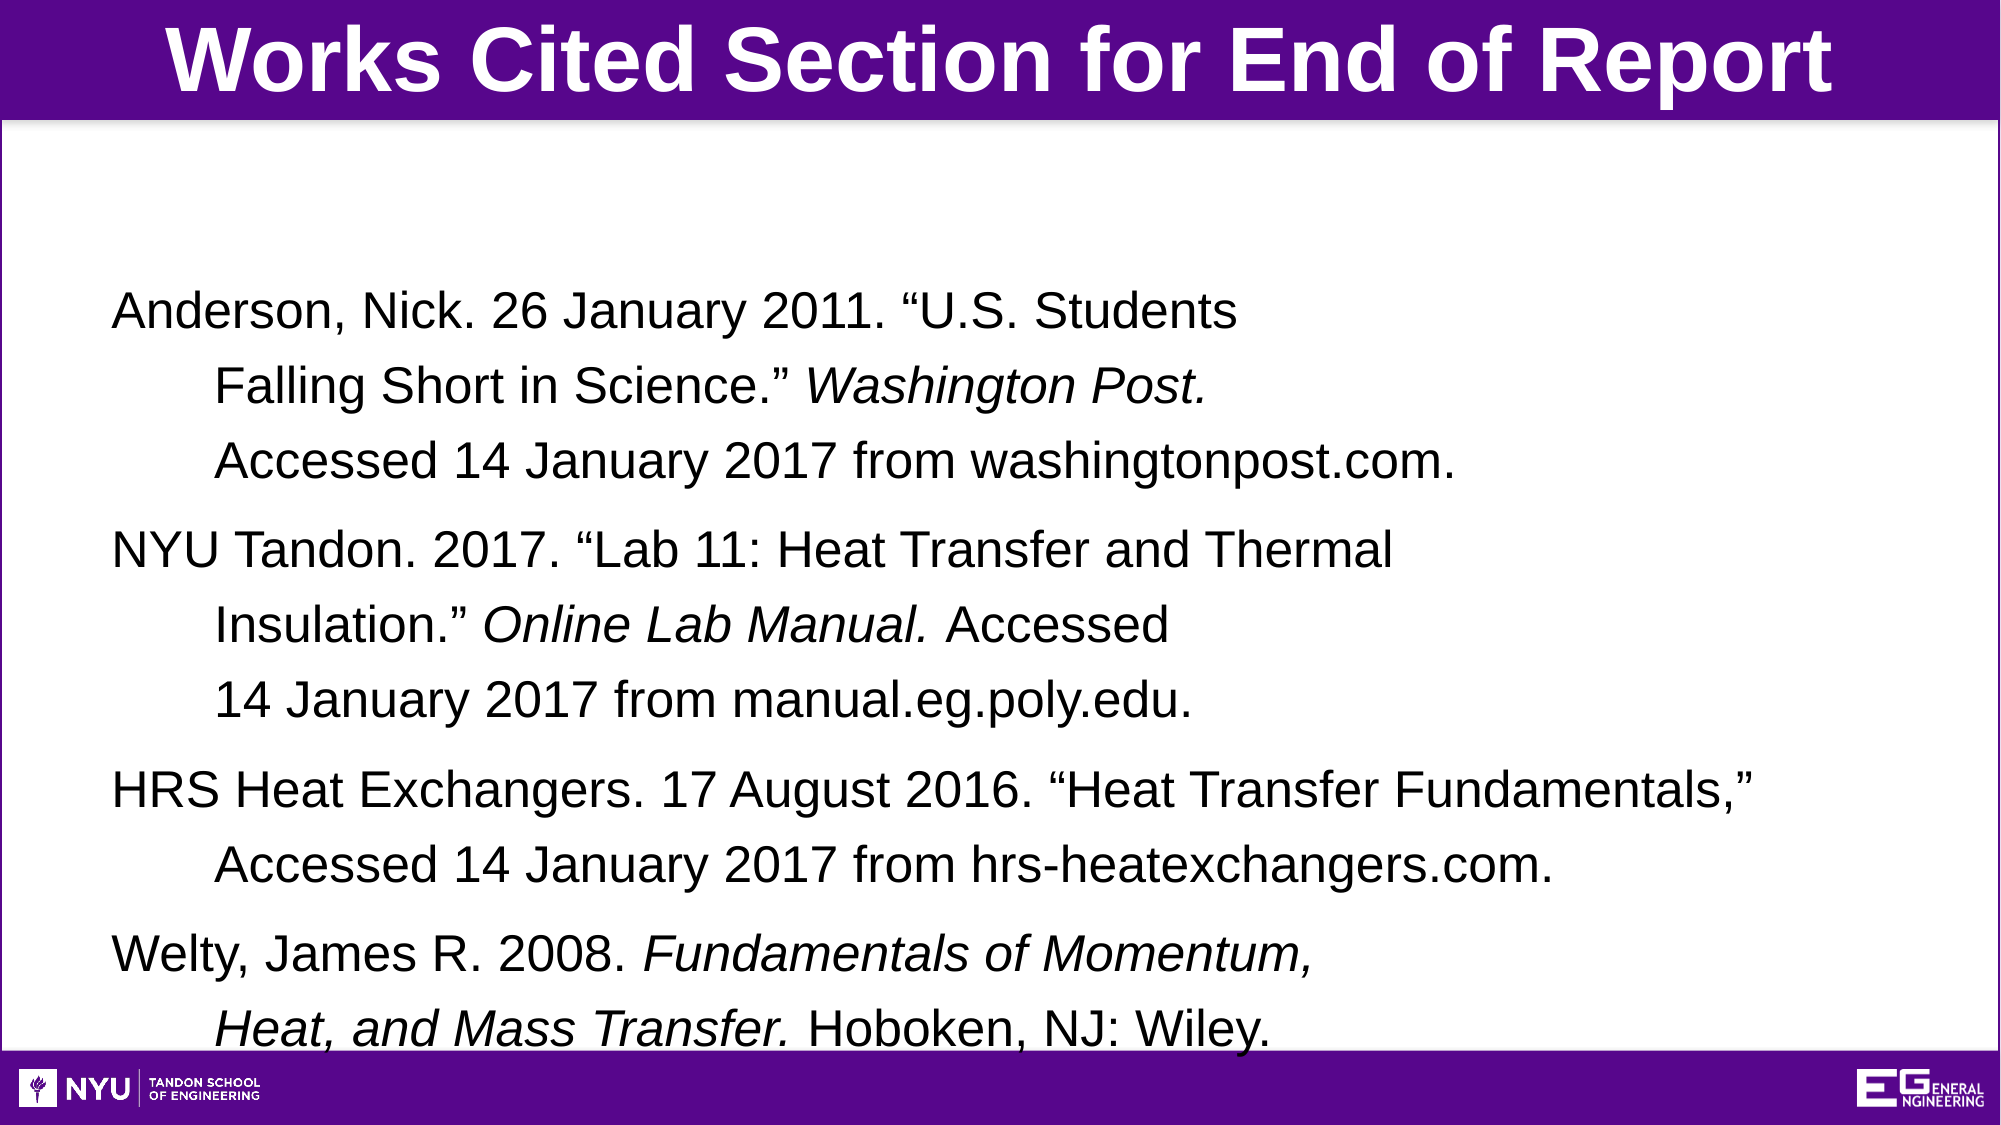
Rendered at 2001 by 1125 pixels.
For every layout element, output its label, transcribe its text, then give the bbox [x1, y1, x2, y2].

list Works Cited Section for End of Report [0, 0, 2000, 120]
picture [19, 1069, 260, 1107]
picture [1856, 1078, 1984, 1107]
list Anderson, Nick. 26 January 2011. “U.S. Students Falling Short in Science.” Washington Post. Accessed 14 January 2017 from washingtonpost.com. NYU Tandon. 2017. “Lab 11: Heat Transfer and Thermal Insulation.” Online Lab Manual. Accessed 14 January 2017 from manual.eg.poly.edu. HRS Heat Exchangers. 17 August 2016. “Heat Transfer Fundamentals,” Accessed 14 January 2017 from hrs-heatexchangers.com. Welty, James R. 2008. Fundamentals of Momentum, Heat, and Mass Transfer. Hoboken, NJ: Wiley. [96, 256, 2000, 1078]
